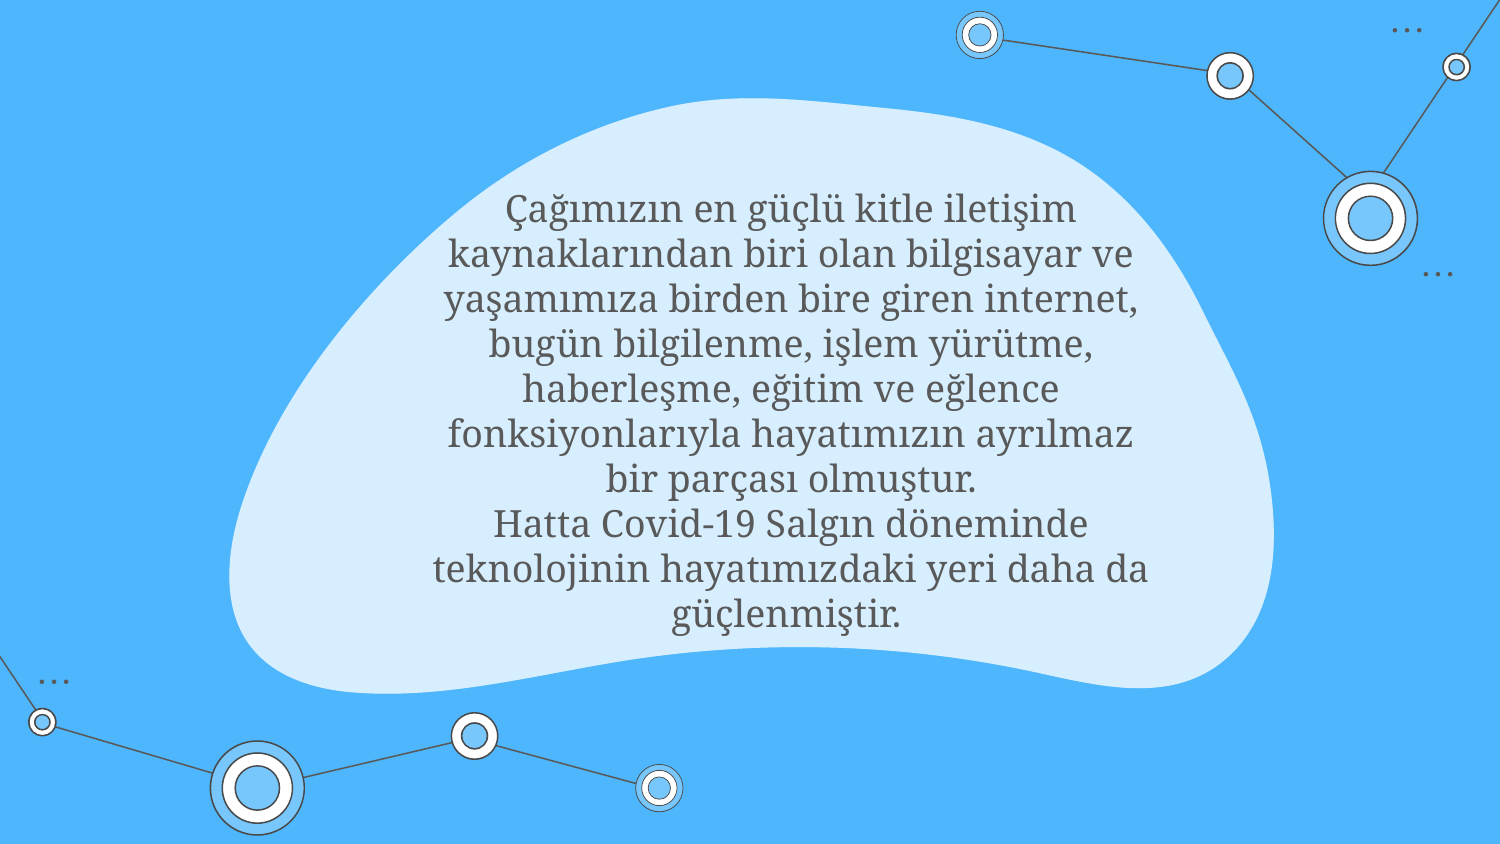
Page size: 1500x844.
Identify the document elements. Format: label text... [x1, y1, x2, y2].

title Çağımızın en güçlü kitle iletişim kaynaklarından biri olan bilgisayar ve yaşamımıza birden bire giren internet, bugün bilgilenme, işlem yürütme, haberleşme, eğitim ve eğlence fonksiyonlarıyla hayatımızın ayrılmaz bir parçası olmuştur. Hatta Covid-19 Salgın döneminde teknolojinin hayatımızdaki yeri daha da güçlenmiştir. [413, 262, 1170, 651]
